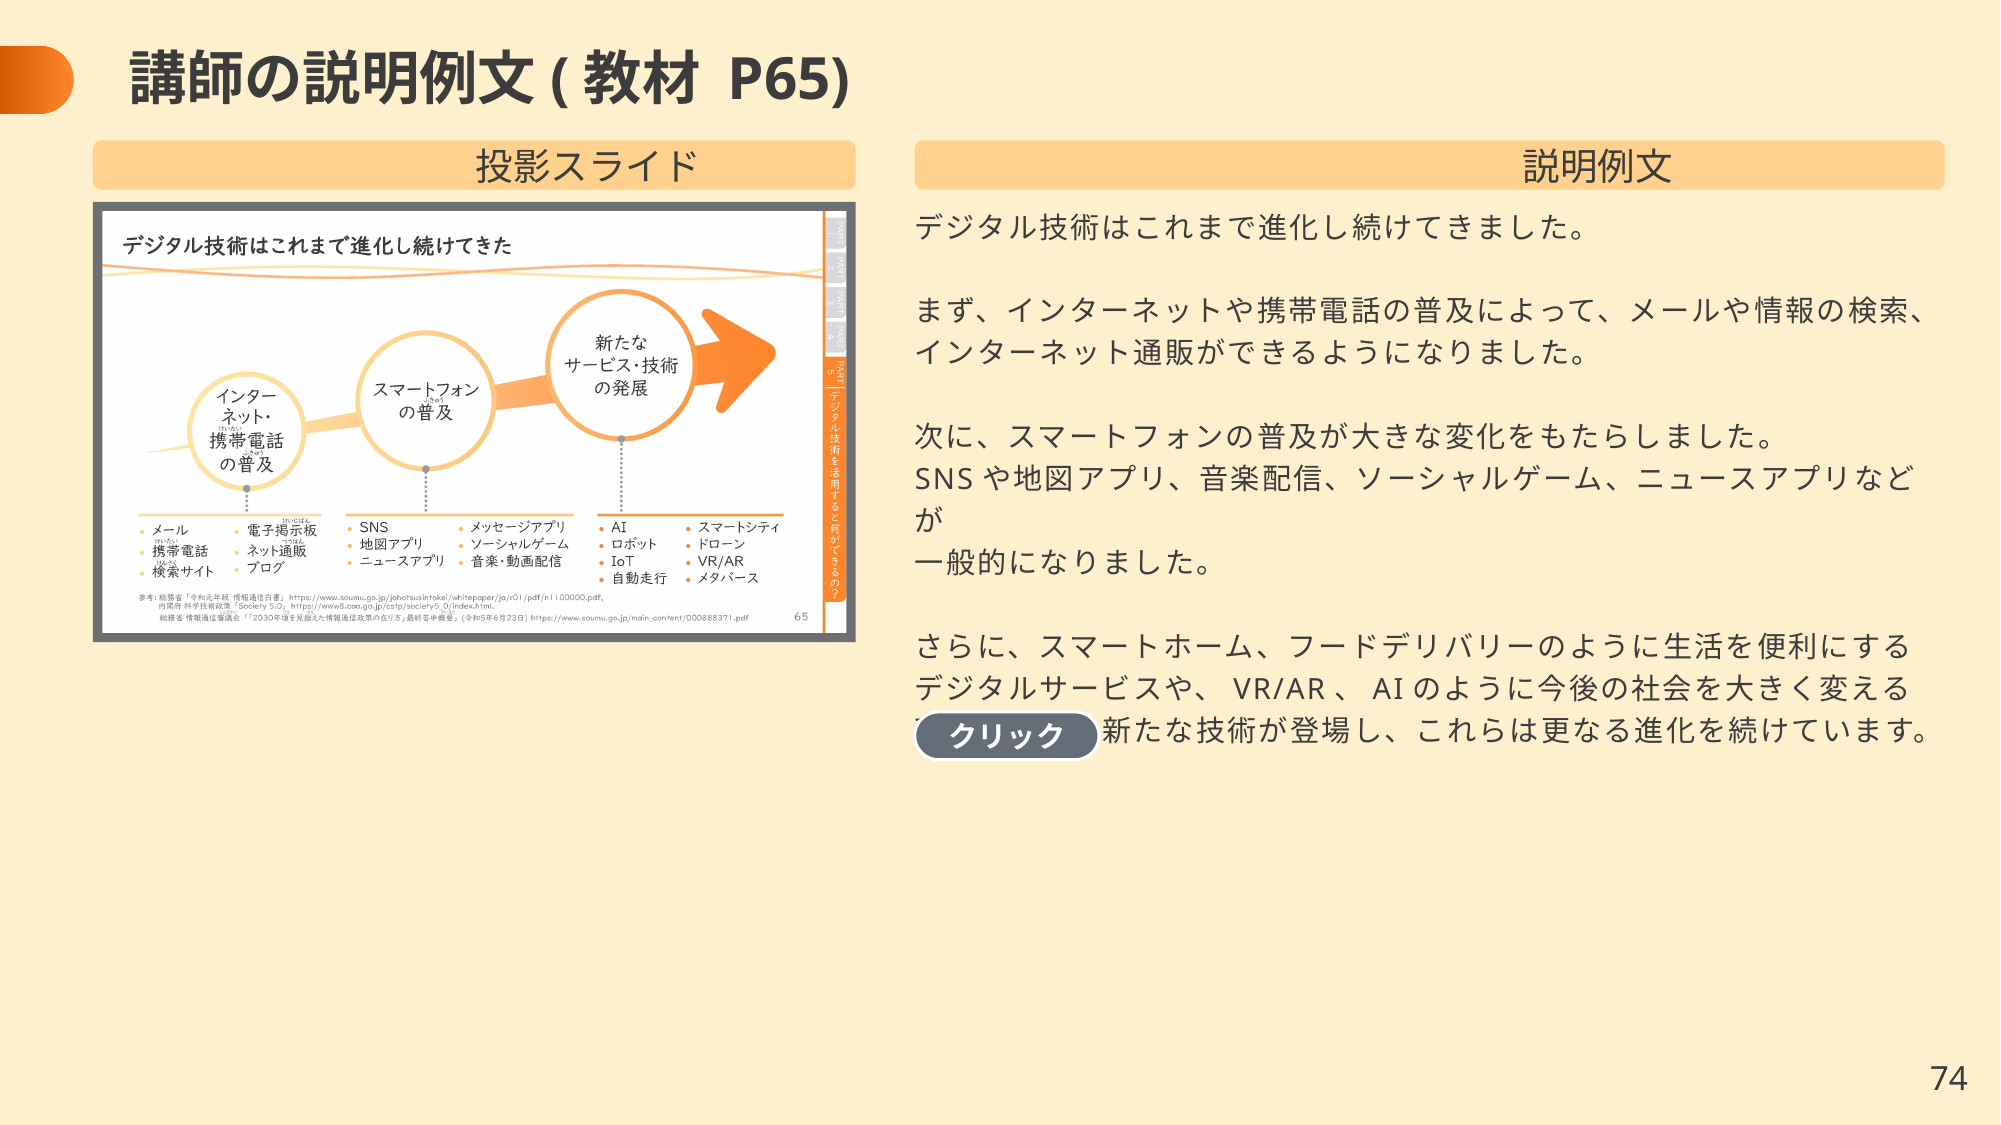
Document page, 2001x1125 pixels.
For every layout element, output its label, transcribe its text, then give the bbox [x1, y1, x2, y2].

text_box デジタル技術はこれまで進化し続けてきました。 まず、インターネットや携帯電話の普及によって、メールや情報の検索、 インターネット通販ができるようになりました。 次に、スマートフォンの普及が大きな変化をもたらしました。 SNSや地図アプリ、音楽配信、ソーシャルゲーム、ニュースアプリなどが 一般的になりました。 さらに、スマートホーム、フードデリバリーのように生活を便利にする デジタルサービスや、VR/AR、AIのように今後の社会を大きく変える 可能性がある新たな技術が登場し、これらは更なる進化を続けています。 [914, 201, 1945, 747]
text_box 説明例文 [913, 139, 1946, 191]
text_box [92, 201, 857, 643]
slide_number 73 [1884, 1065, 1968, 1096]
title 講師の説明例文(教材 P65) [92, 49, 1908, 111]
picture [102, 211, 847, 633]
text_box クリック [913, 710, 1101, 761]
text_box 投影スライド [91, 139, 857, 191]
